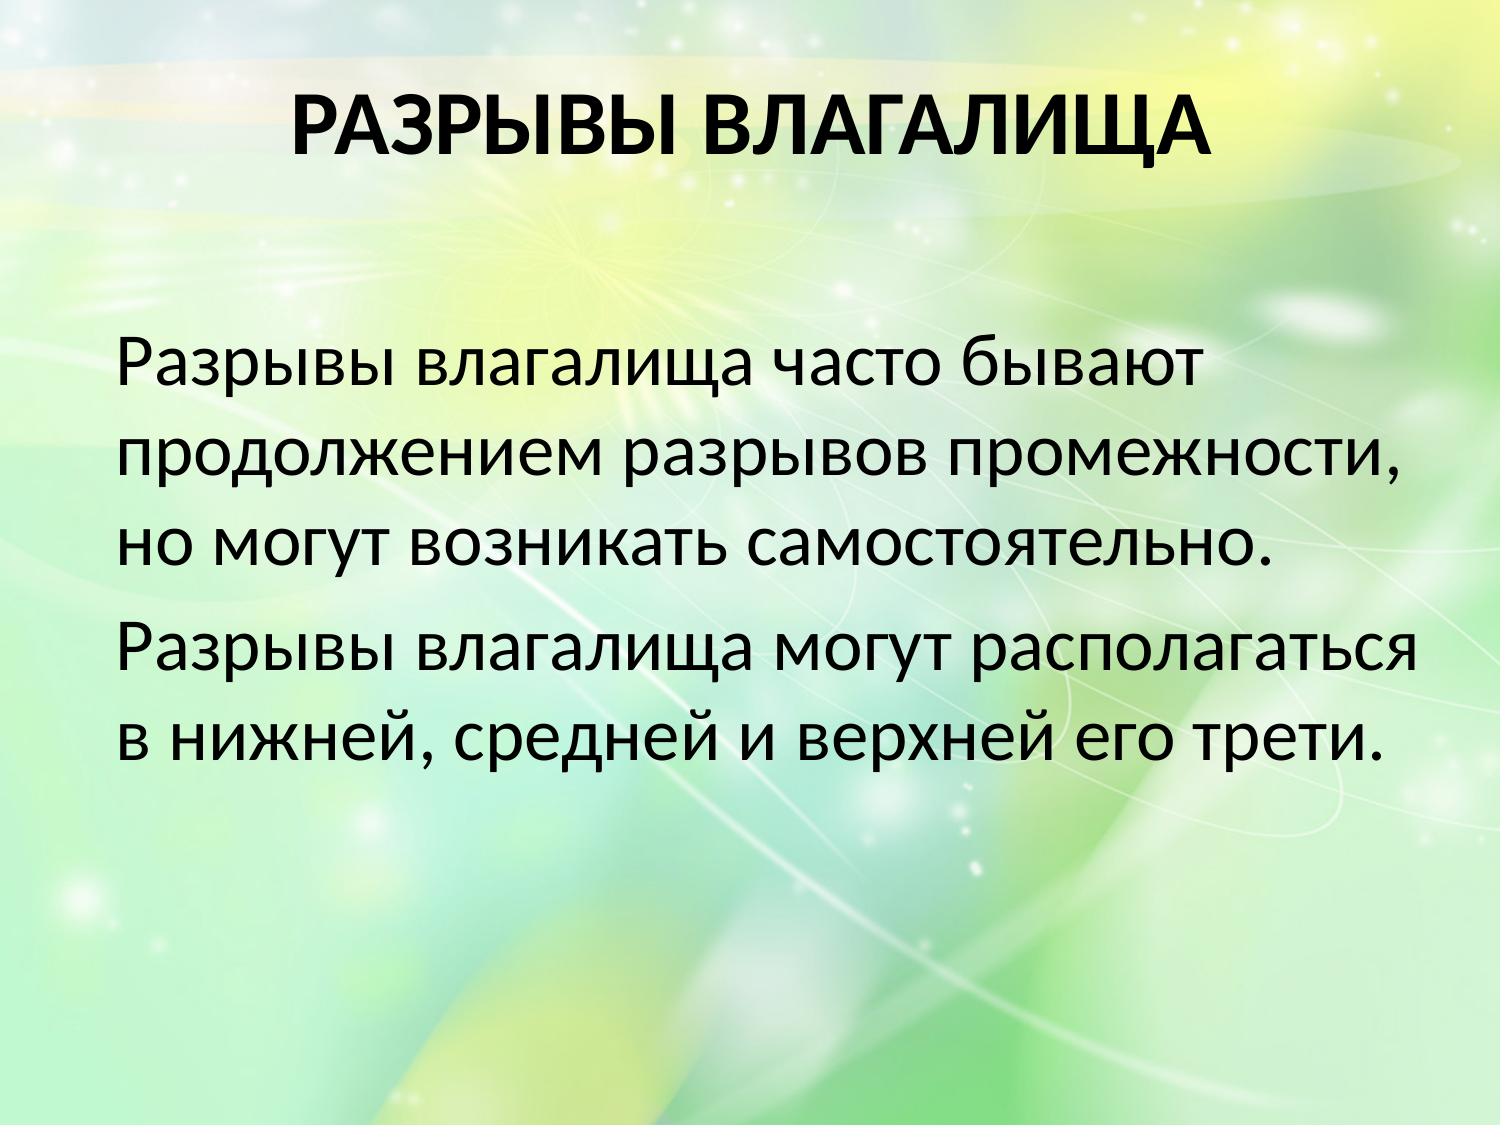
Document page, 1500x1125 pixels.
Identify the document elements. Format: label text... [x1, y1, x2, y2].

list Разрывы влагалища часто бывают продолжением разрывов промежности, но могут возникать самостоятельно. Разрывы влагалища могут располагаться в нижней, средней и верхней его трети. [100, 302, 1437, 956]
title РАЗРЫВЫ ВЛАГАЛИЩА [76, 16, 1427, 220]
